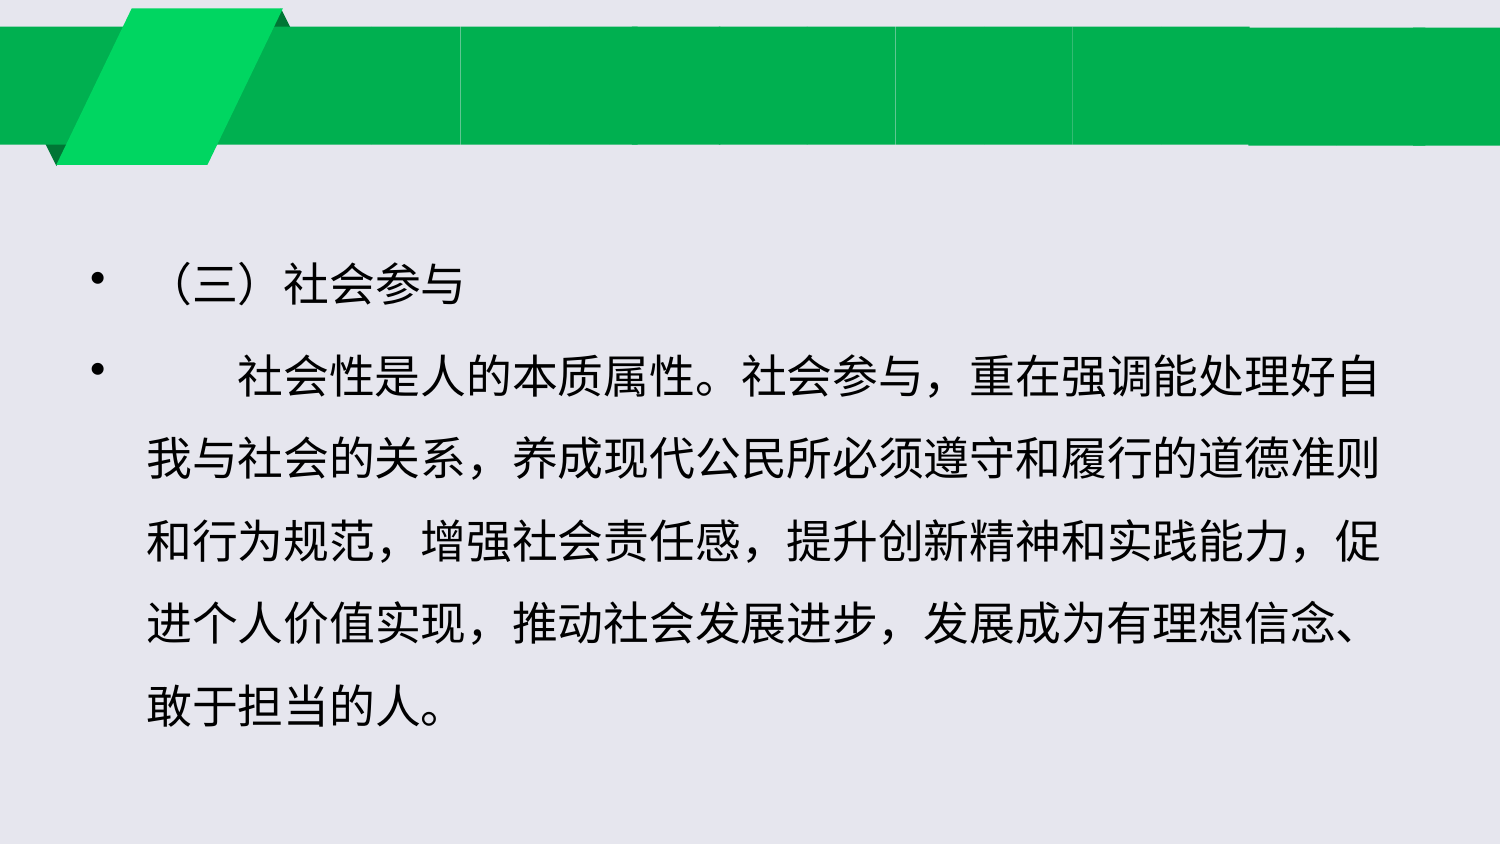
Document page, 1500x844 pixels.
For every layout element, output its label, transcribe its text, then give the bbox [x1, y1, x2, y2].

list （三）社会参与 社会性是人的本质属性。社会参与，重在强调能处理好自我与社会的关系，养成现代公民所必须遵守和履行的道德准则和行为规范，增强社会责任感，提升创新精神和实践能力，促进个人价值实现，推动社会发展进步，发展成为有理想信念、敢于担当的人。 [75, 221, 1425, 788]
